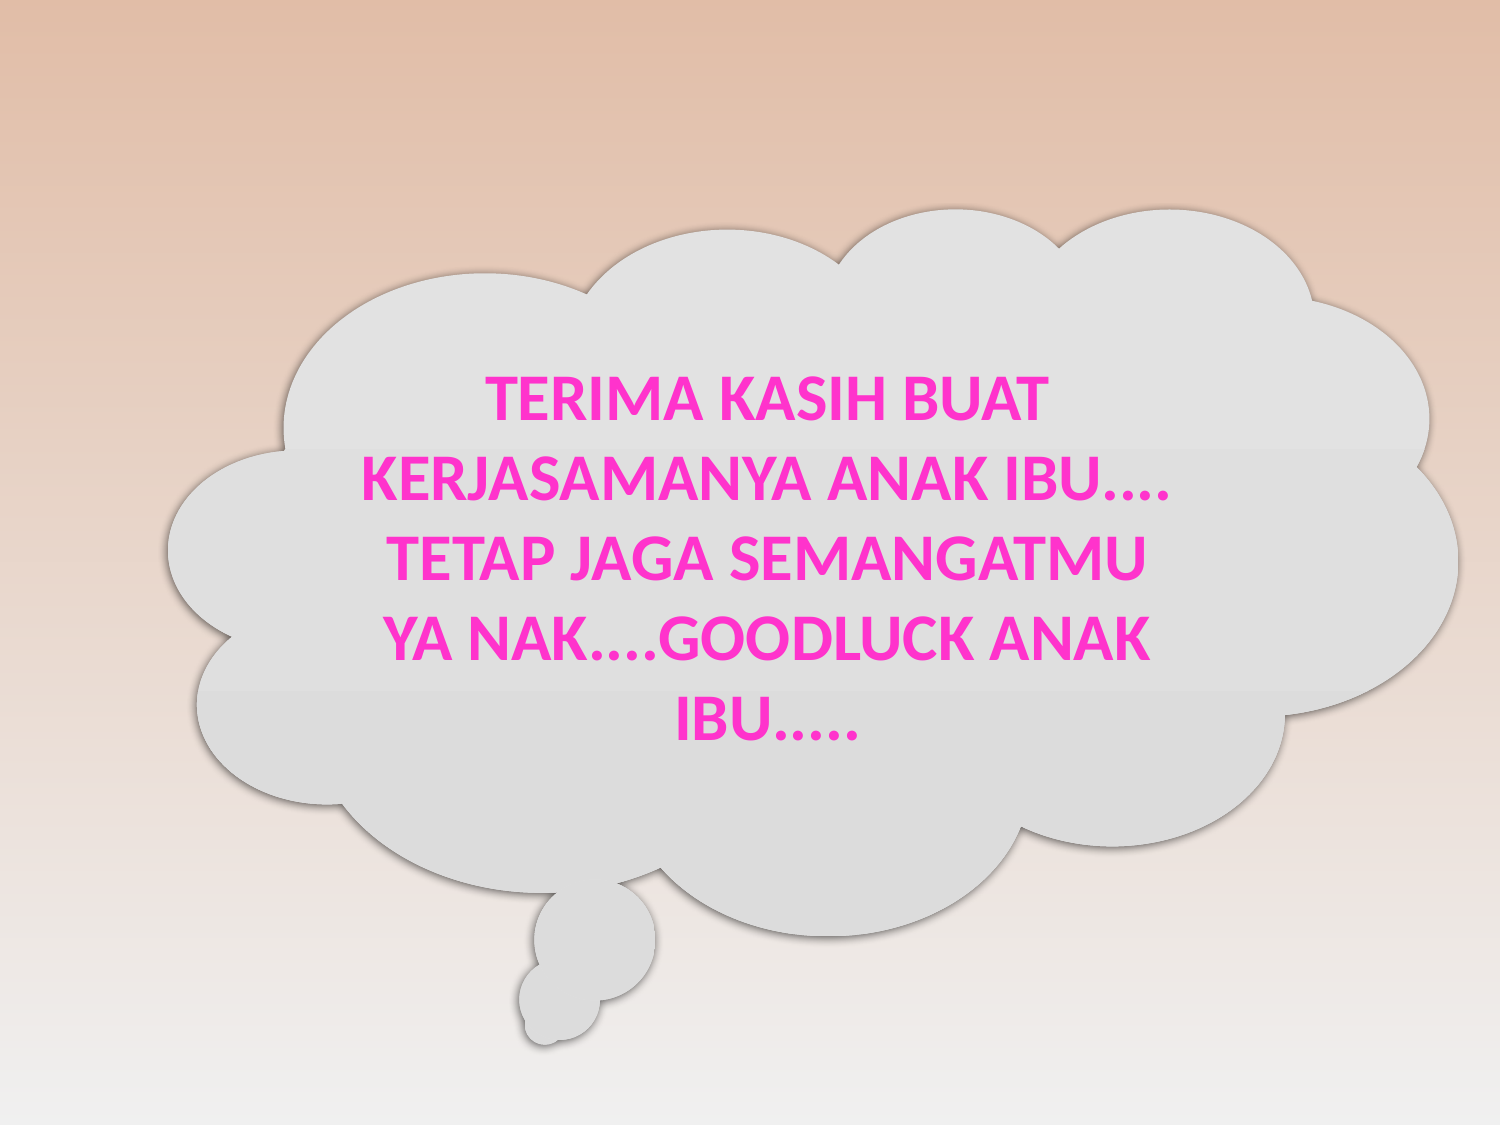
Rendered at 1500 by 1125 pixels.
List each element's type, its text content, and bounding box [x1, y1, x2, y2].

text_box TERIMA KASIH BUAT KERJASAMANYA ANAK IBU.... TETAP JAGA SEMANGATMU YA NAK....GOODLUCK ANAK IBU..... [167, 209, 1459, 1045]
